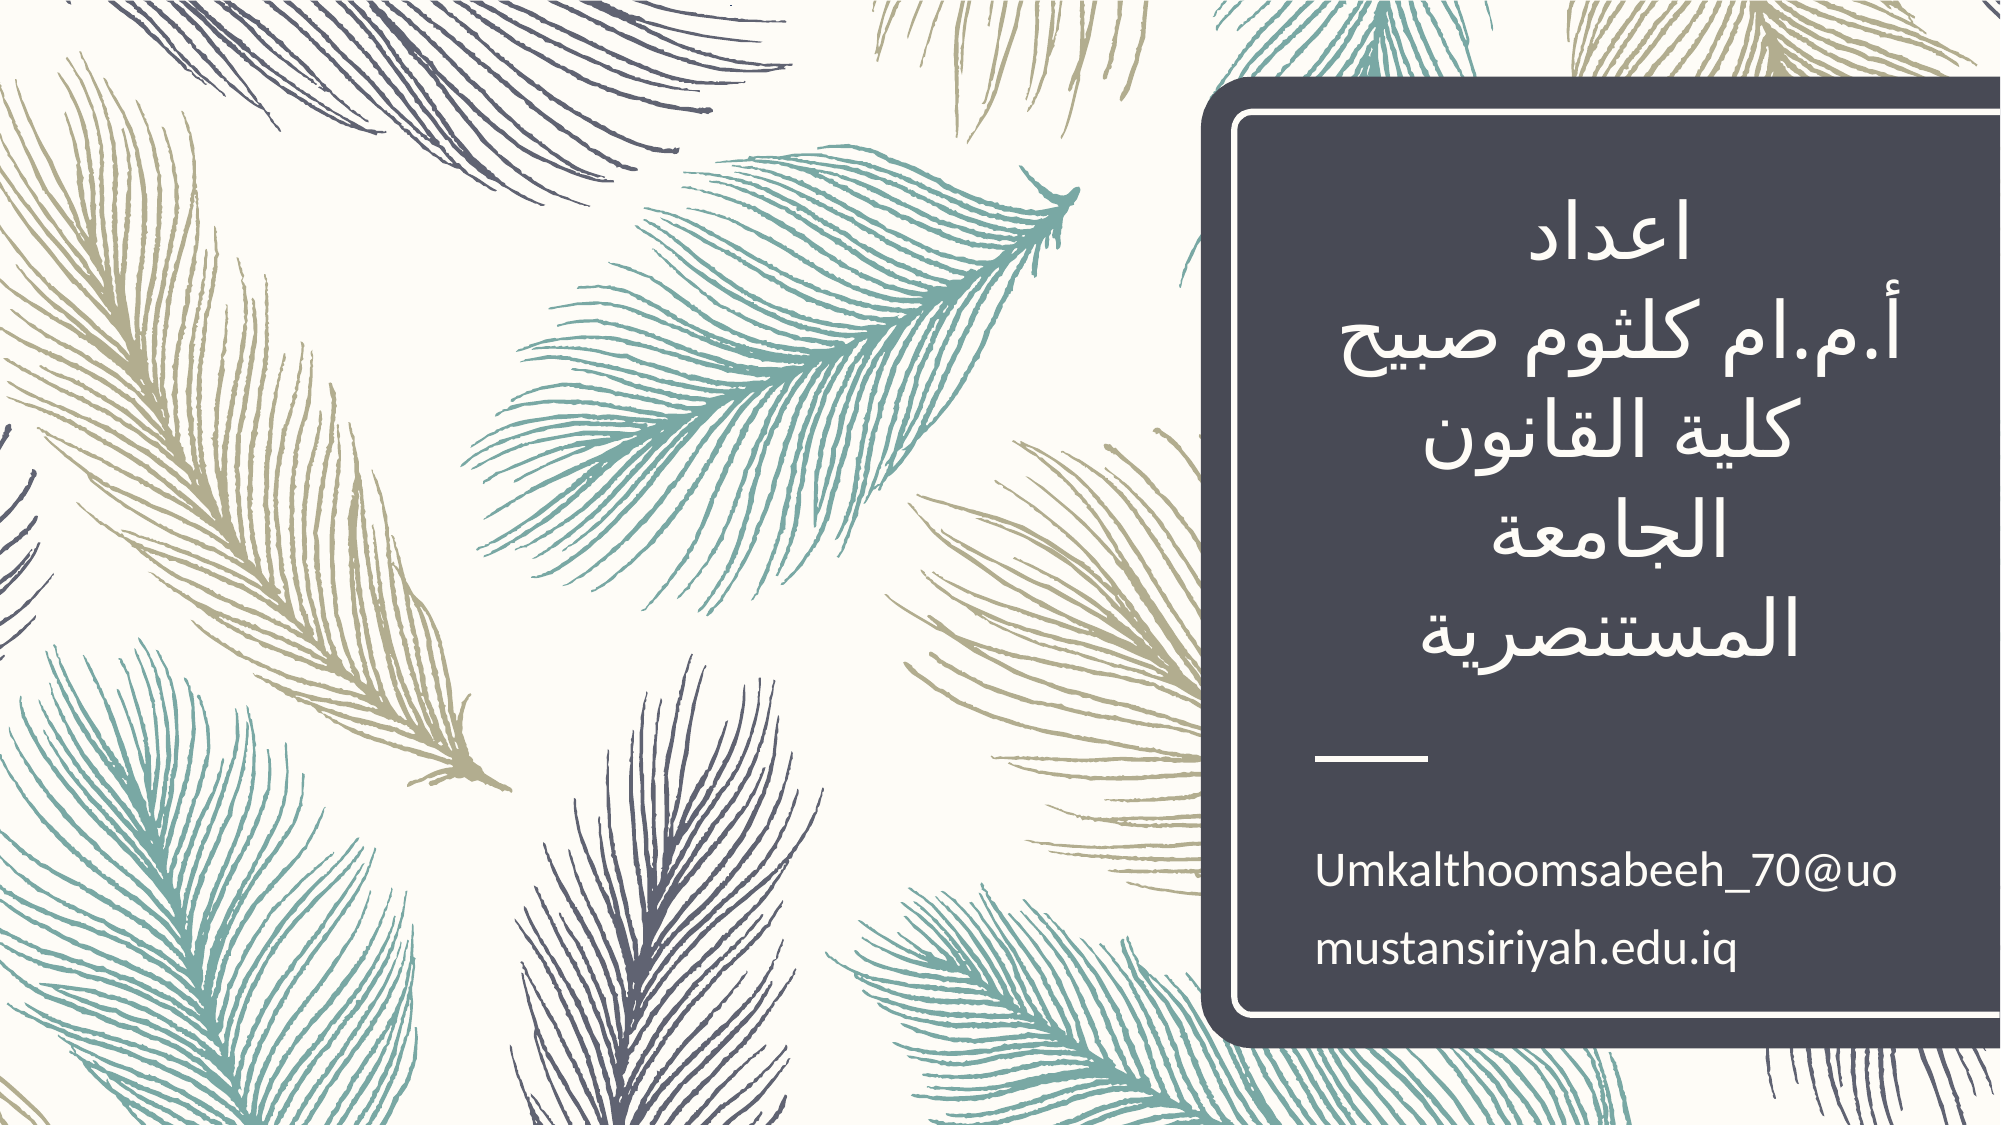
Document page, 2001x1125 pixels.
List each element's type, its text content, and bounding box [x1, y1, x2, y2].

subtitle Umkalthoomsabeeh_70@uomustansiriyah.edu.iq [1299, 811, 1922, 982]
title اعداد أ.م.ام كلثوم صبيح كلية القانون الجامعة المستنصرية [1299, 167, 1922, 718]
